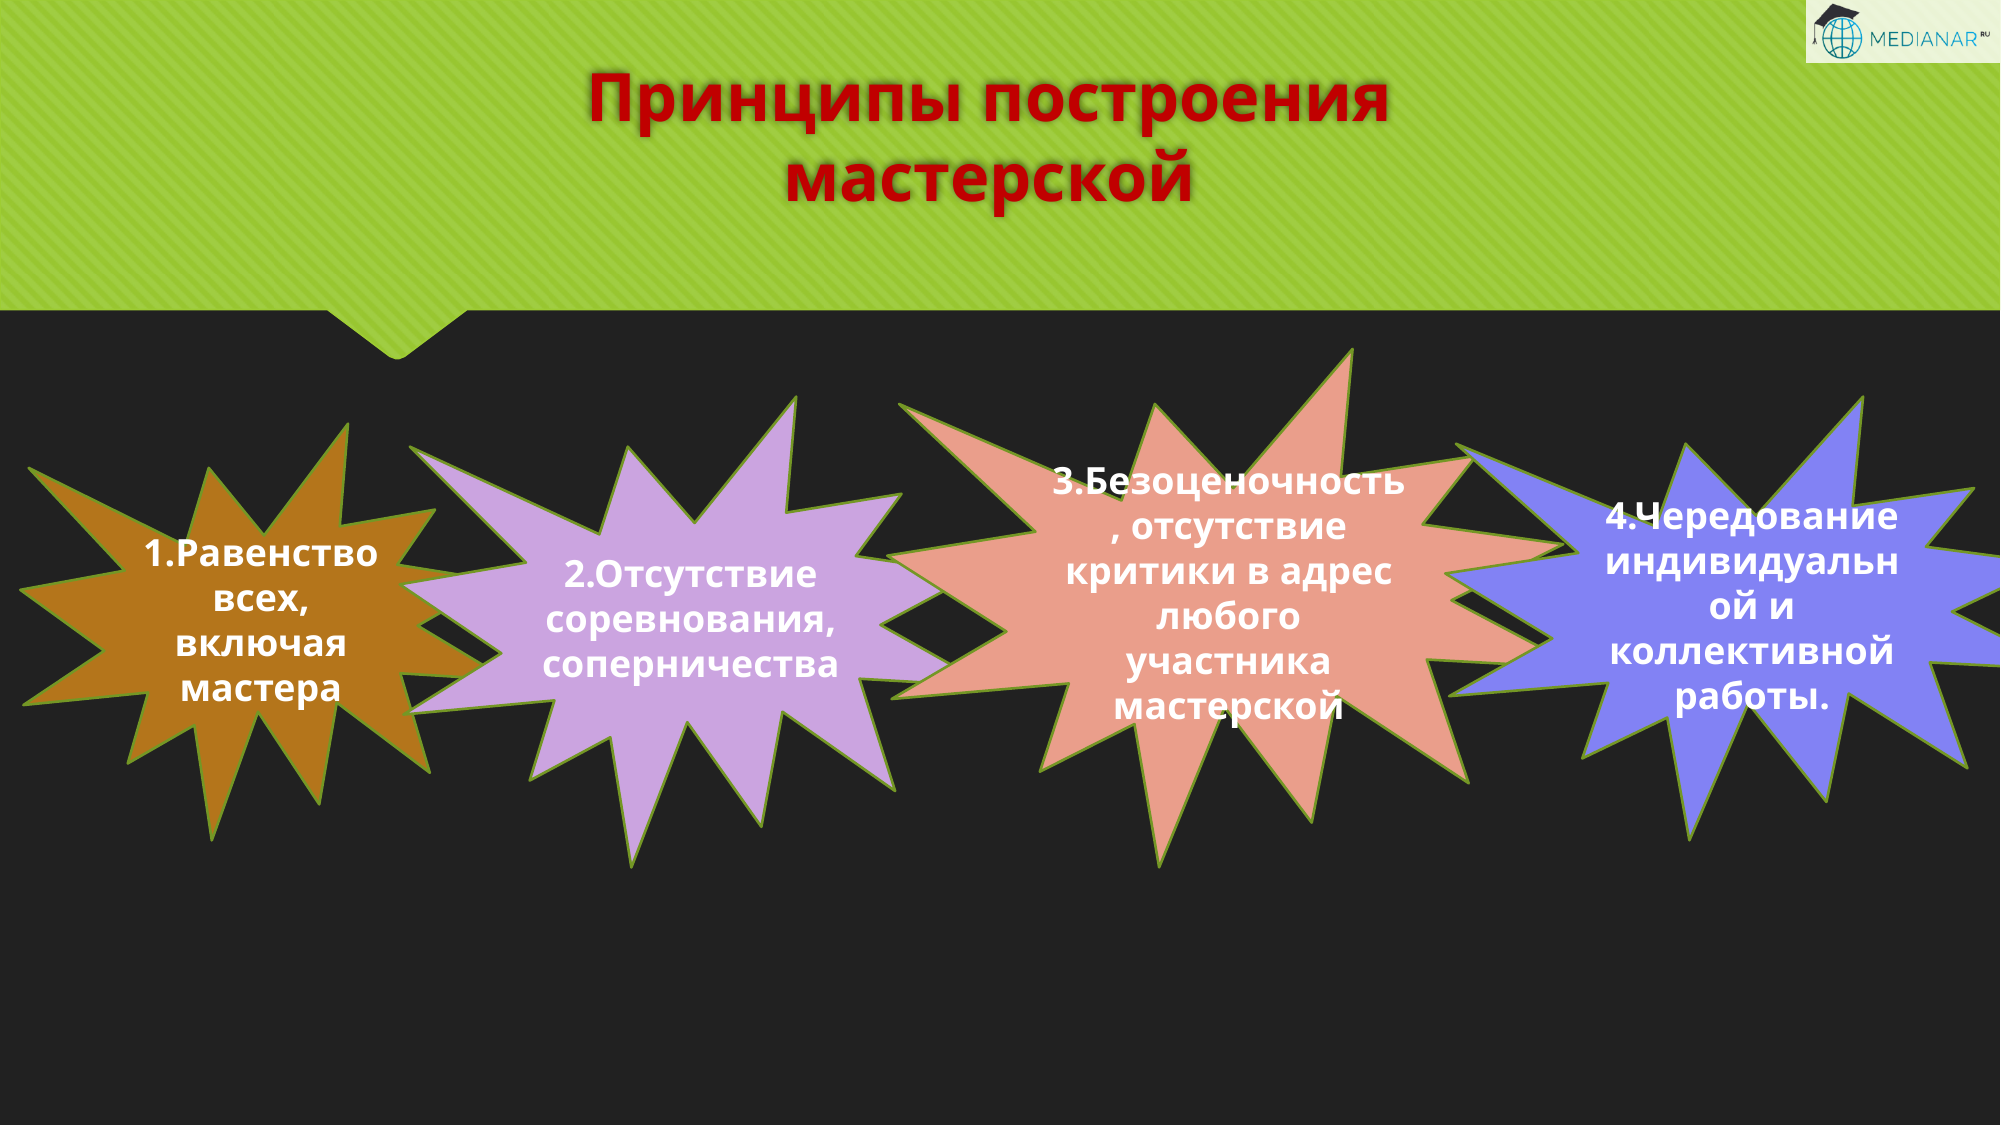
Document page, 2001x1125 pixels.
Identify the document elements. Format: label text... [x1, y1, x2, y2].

title Принципы построения мастерской [428, 26, 1551, 223]
text_box 3.Безоценочность, отсутствие критики в адрес любого участника мастерской [885, 347, 1565, 869]
text_box 1.Равенство всех, включая мастера [19, 422, 483, 842]
picture [1806, 0, 2000, 63]
text_box 2.Отсутствие соревнования, соперничества [398, 395, 950, 869]
text_box 4.Чередование индивидуальной и коллективной работы. [1443, 395, 2000, 842]
